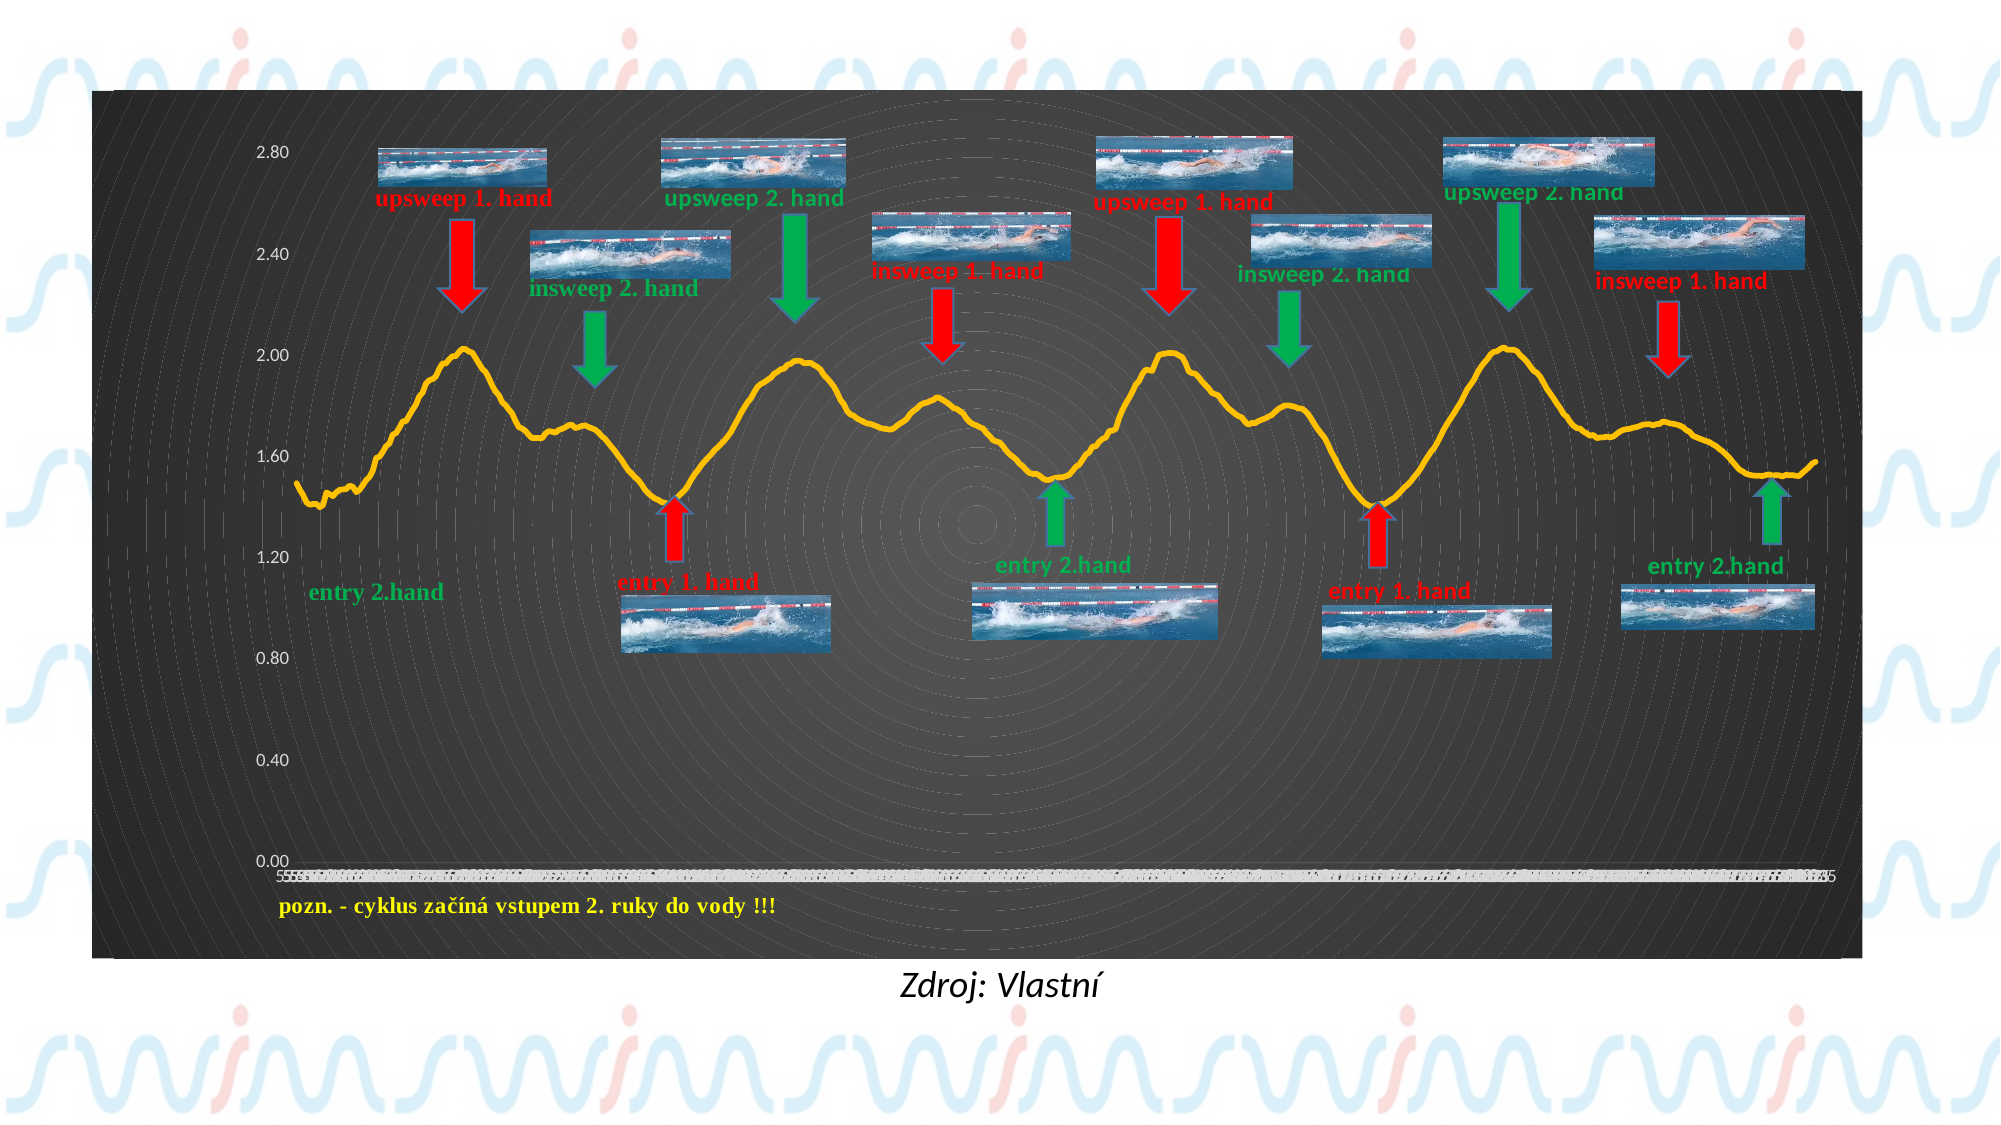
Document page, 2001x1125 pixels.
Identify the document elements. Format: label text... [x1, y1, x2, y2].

text_box Zdroj: Vlastní [885, 959, 1312, 1013]
chart [92, 90, 1863, 959]
